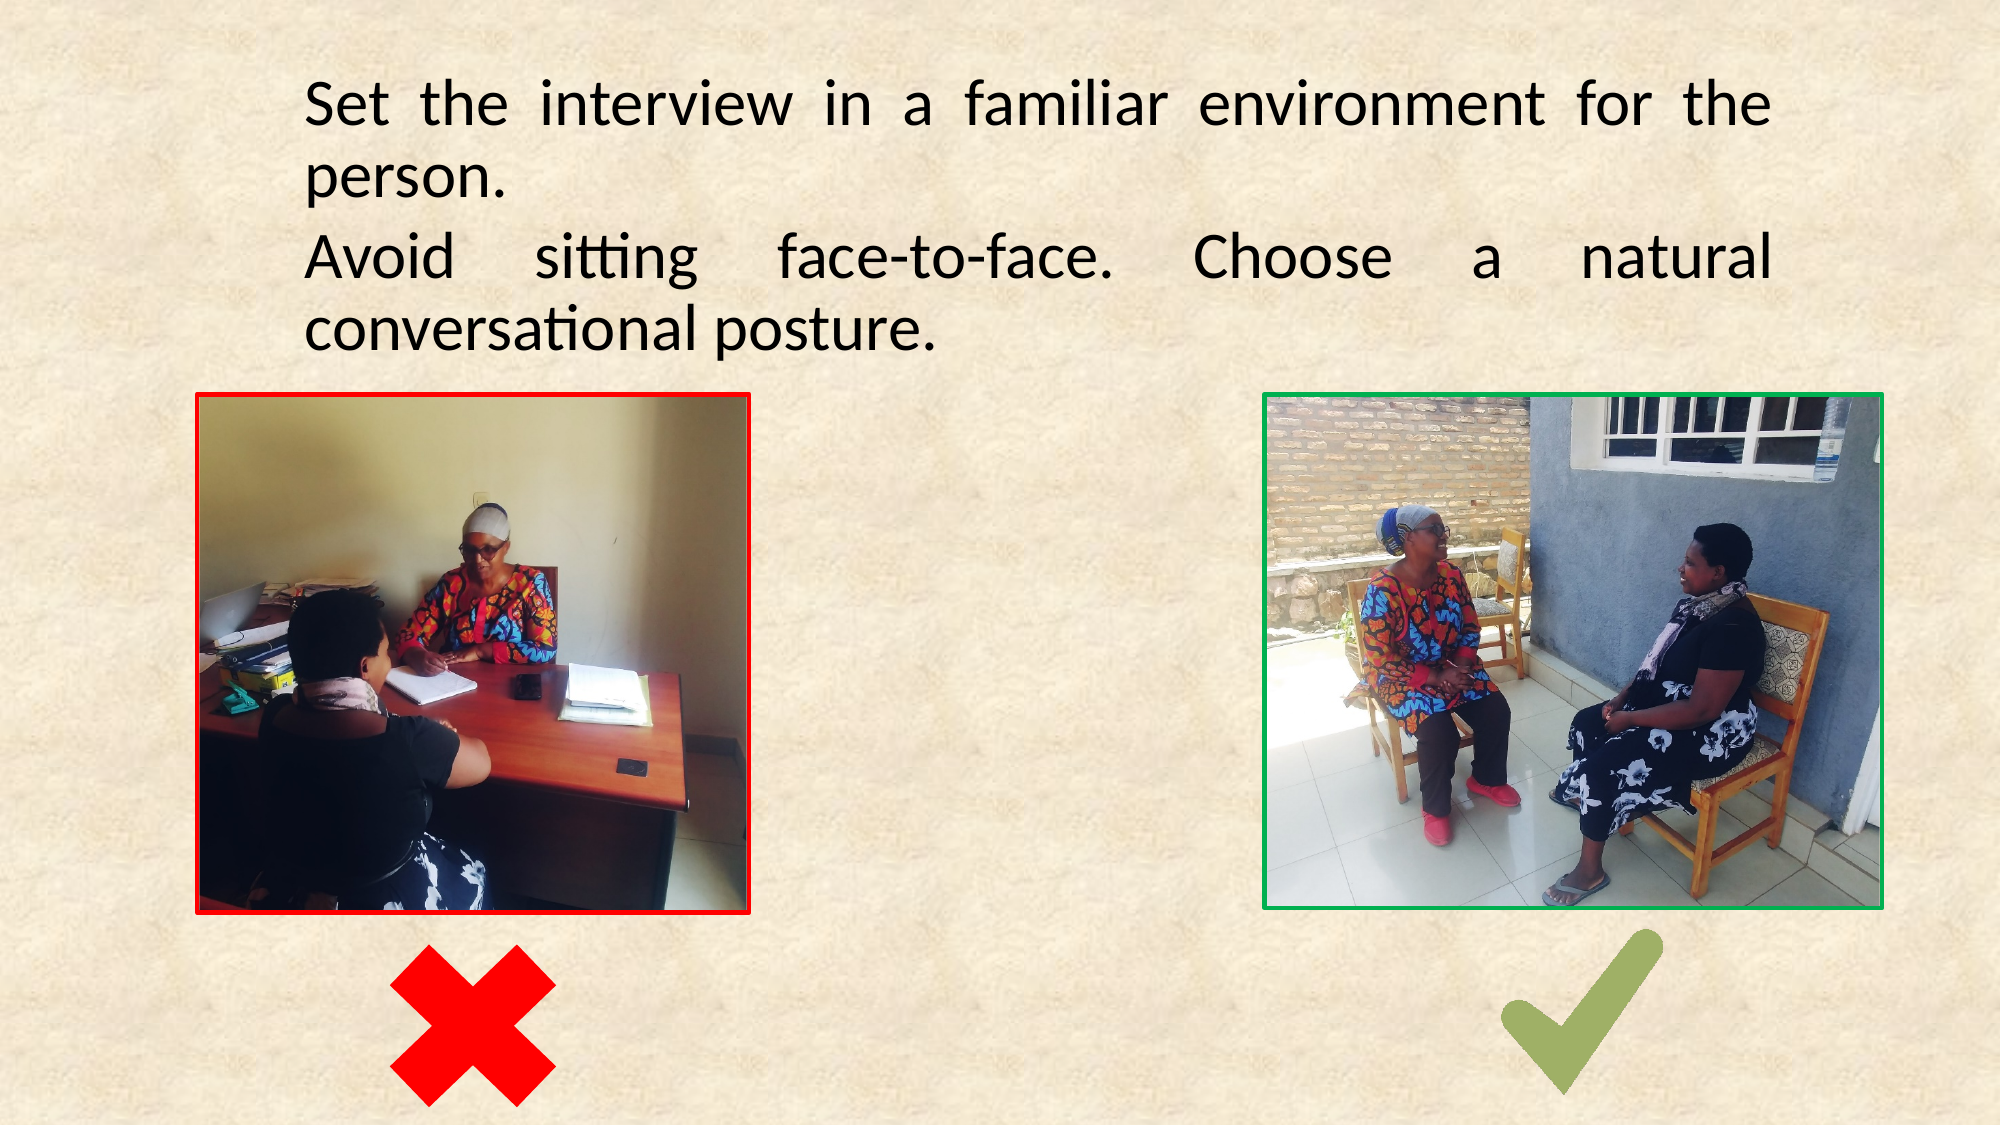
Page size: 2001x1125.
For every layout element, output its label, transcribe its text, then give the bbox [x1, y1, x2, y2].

picture [199, 396, 747, 911]
picture [1266, 396, 1880, 906]
text_box Avoid sitting face-to-face. Choose a natural conversational posture. [289, 213, 1790, 411]
picture [1501, 929, 1663, 1095]
subtitle Set the interview in a familiar environment for the person. [289, 60, 1790, 213]
text_box [391, 945, 555, 1106]
